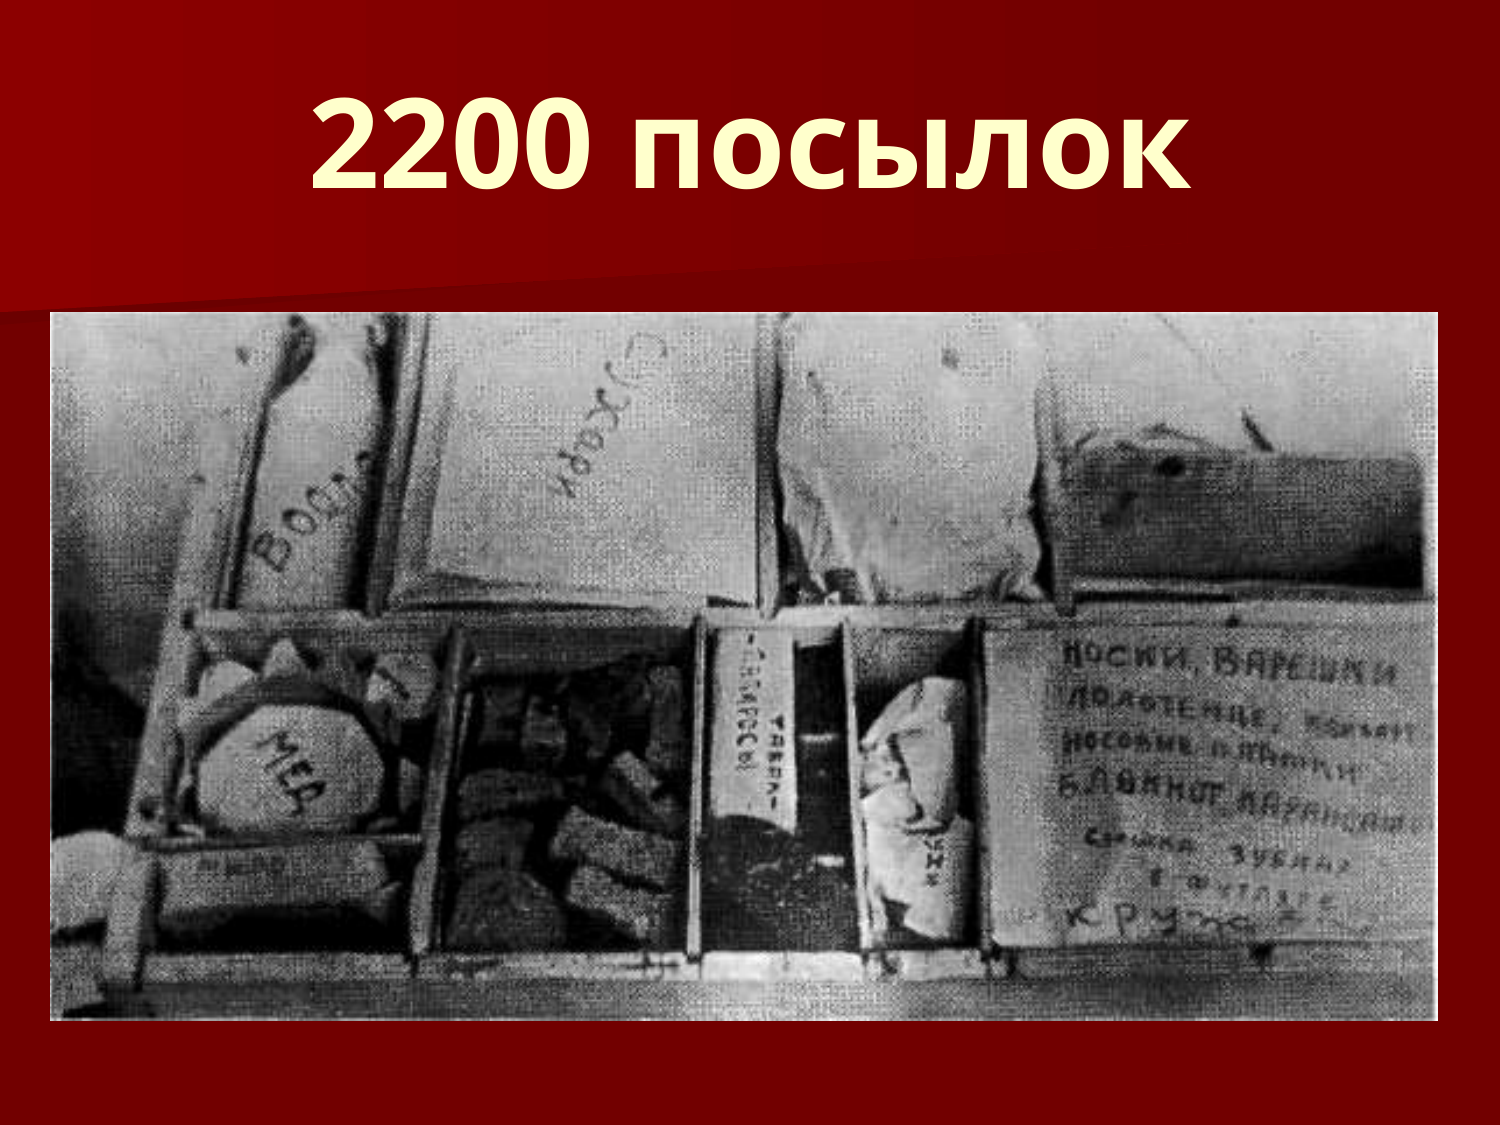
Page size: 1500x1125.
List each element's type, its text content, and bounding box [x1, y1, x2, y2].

picture [49, 312, 1438, 1021]
title 2200 посылок [74, 44, 1426, 233]
